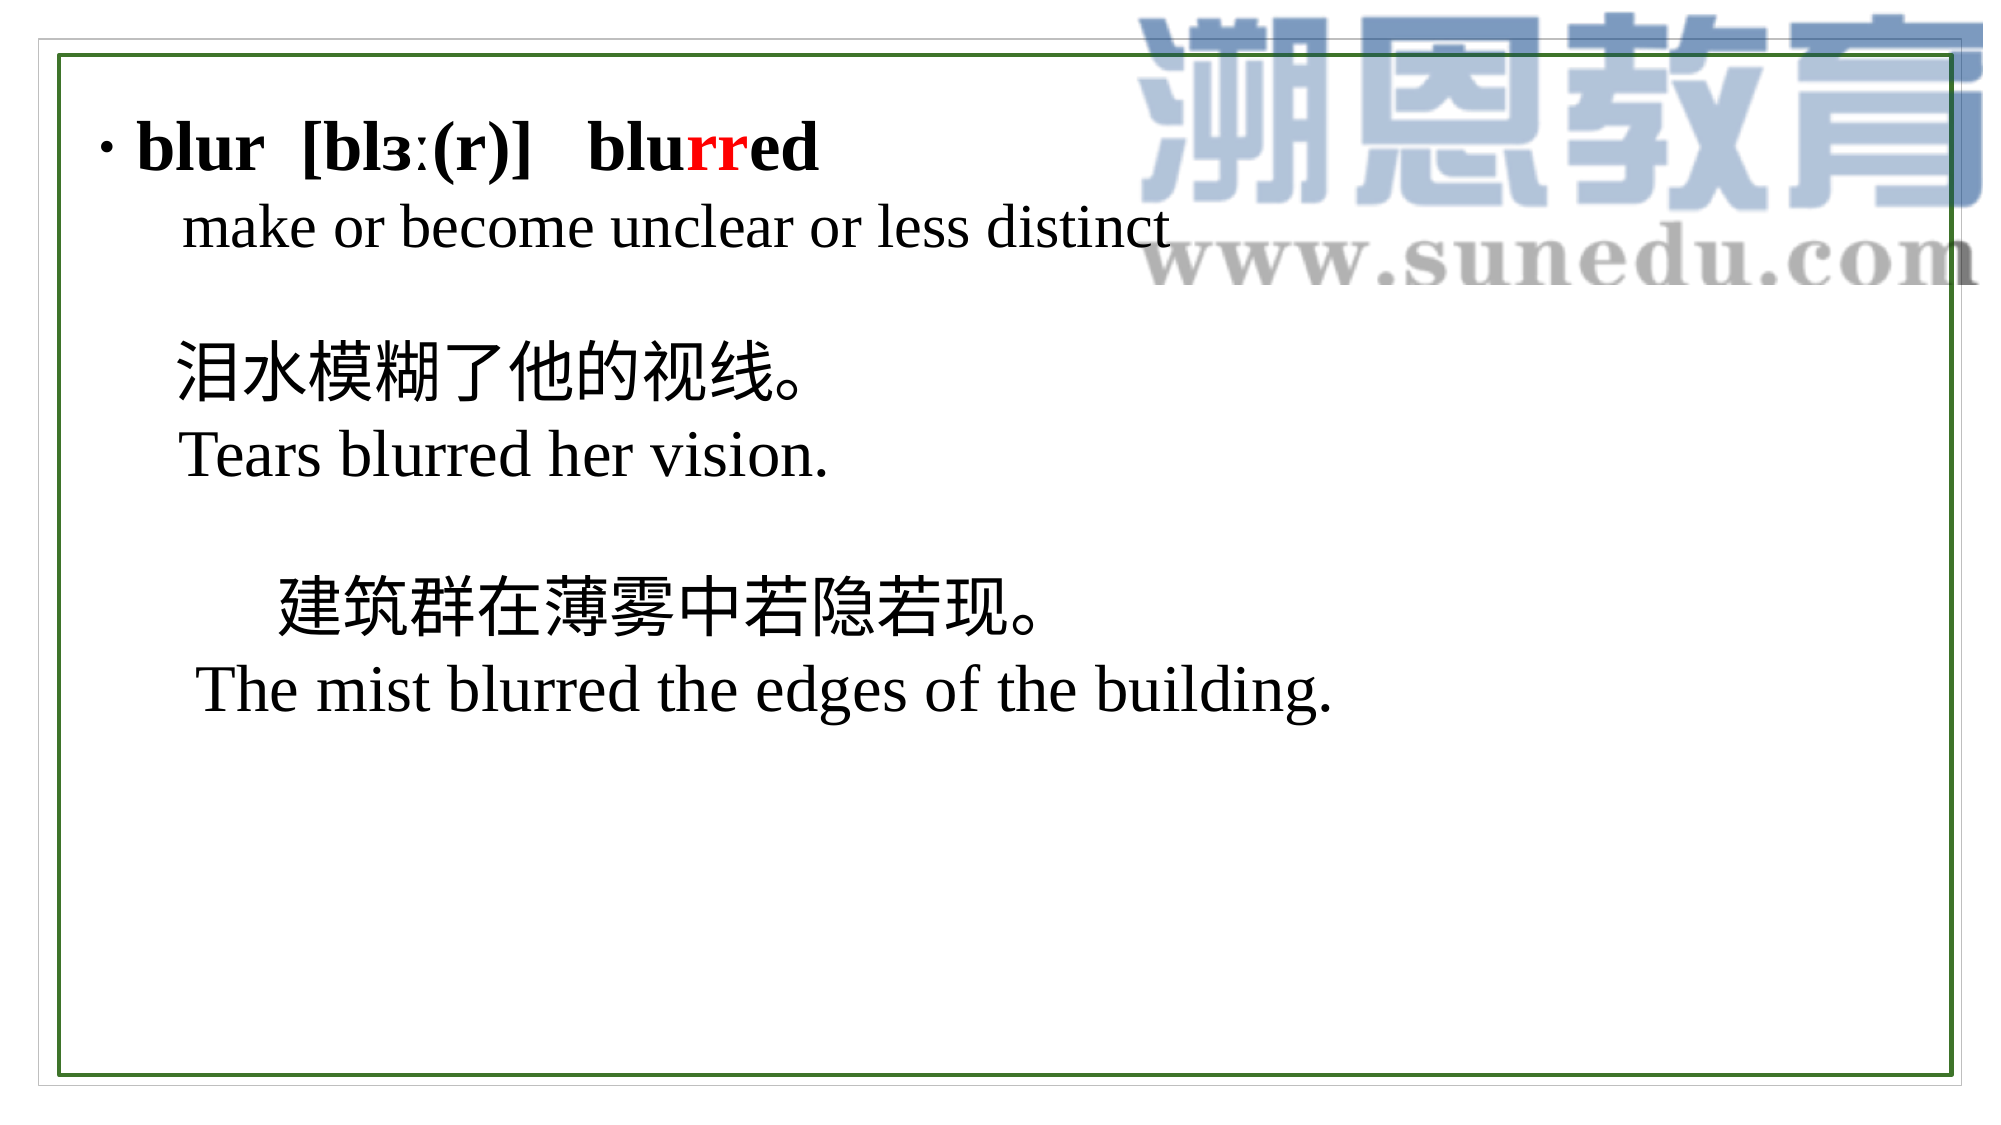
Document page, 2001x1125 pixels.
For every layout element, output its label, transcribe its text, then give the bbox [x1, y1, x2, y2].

text_box · blur [blɜː(r)] blurred make or become unclear or less distinct 泪水模糊了他的视线。 Tears blurred her vision. 建筑群在薄雾中若隐若现。 The mist blurred the edges of the building. [80, 49, 1931, 892]
text_box [58, 54, 1953, 1076]
picture [1134, 10, 1983, 286]
